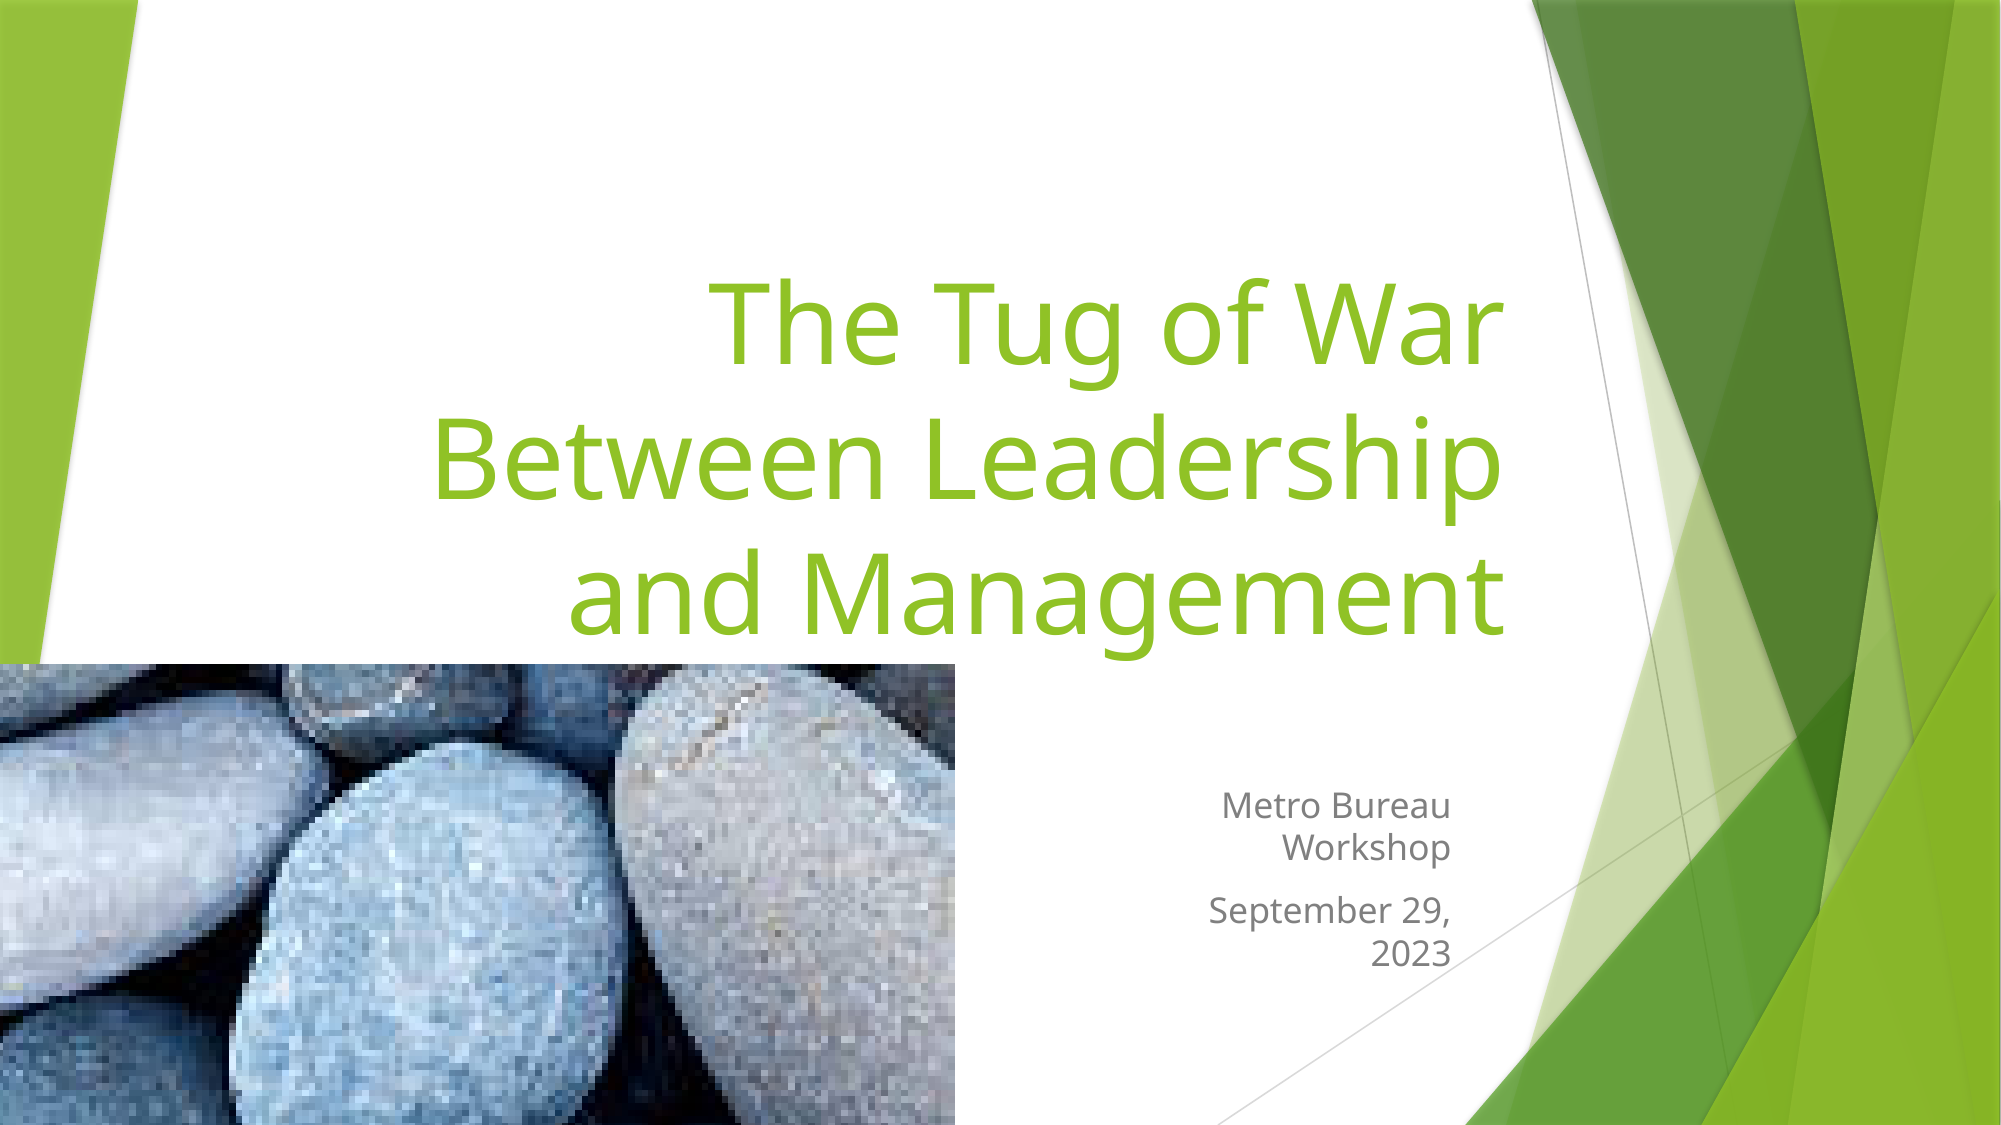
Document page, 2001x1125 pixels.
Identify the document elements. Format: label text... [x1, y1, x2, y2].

subtitle Metro Bureau Workshop September 29, 2023 [1146, 774, 1467, 981]
picture [0, 663, 956, 1125]
title The Tug of War Between Leadership and Management [247, 394, 1522, 665]
